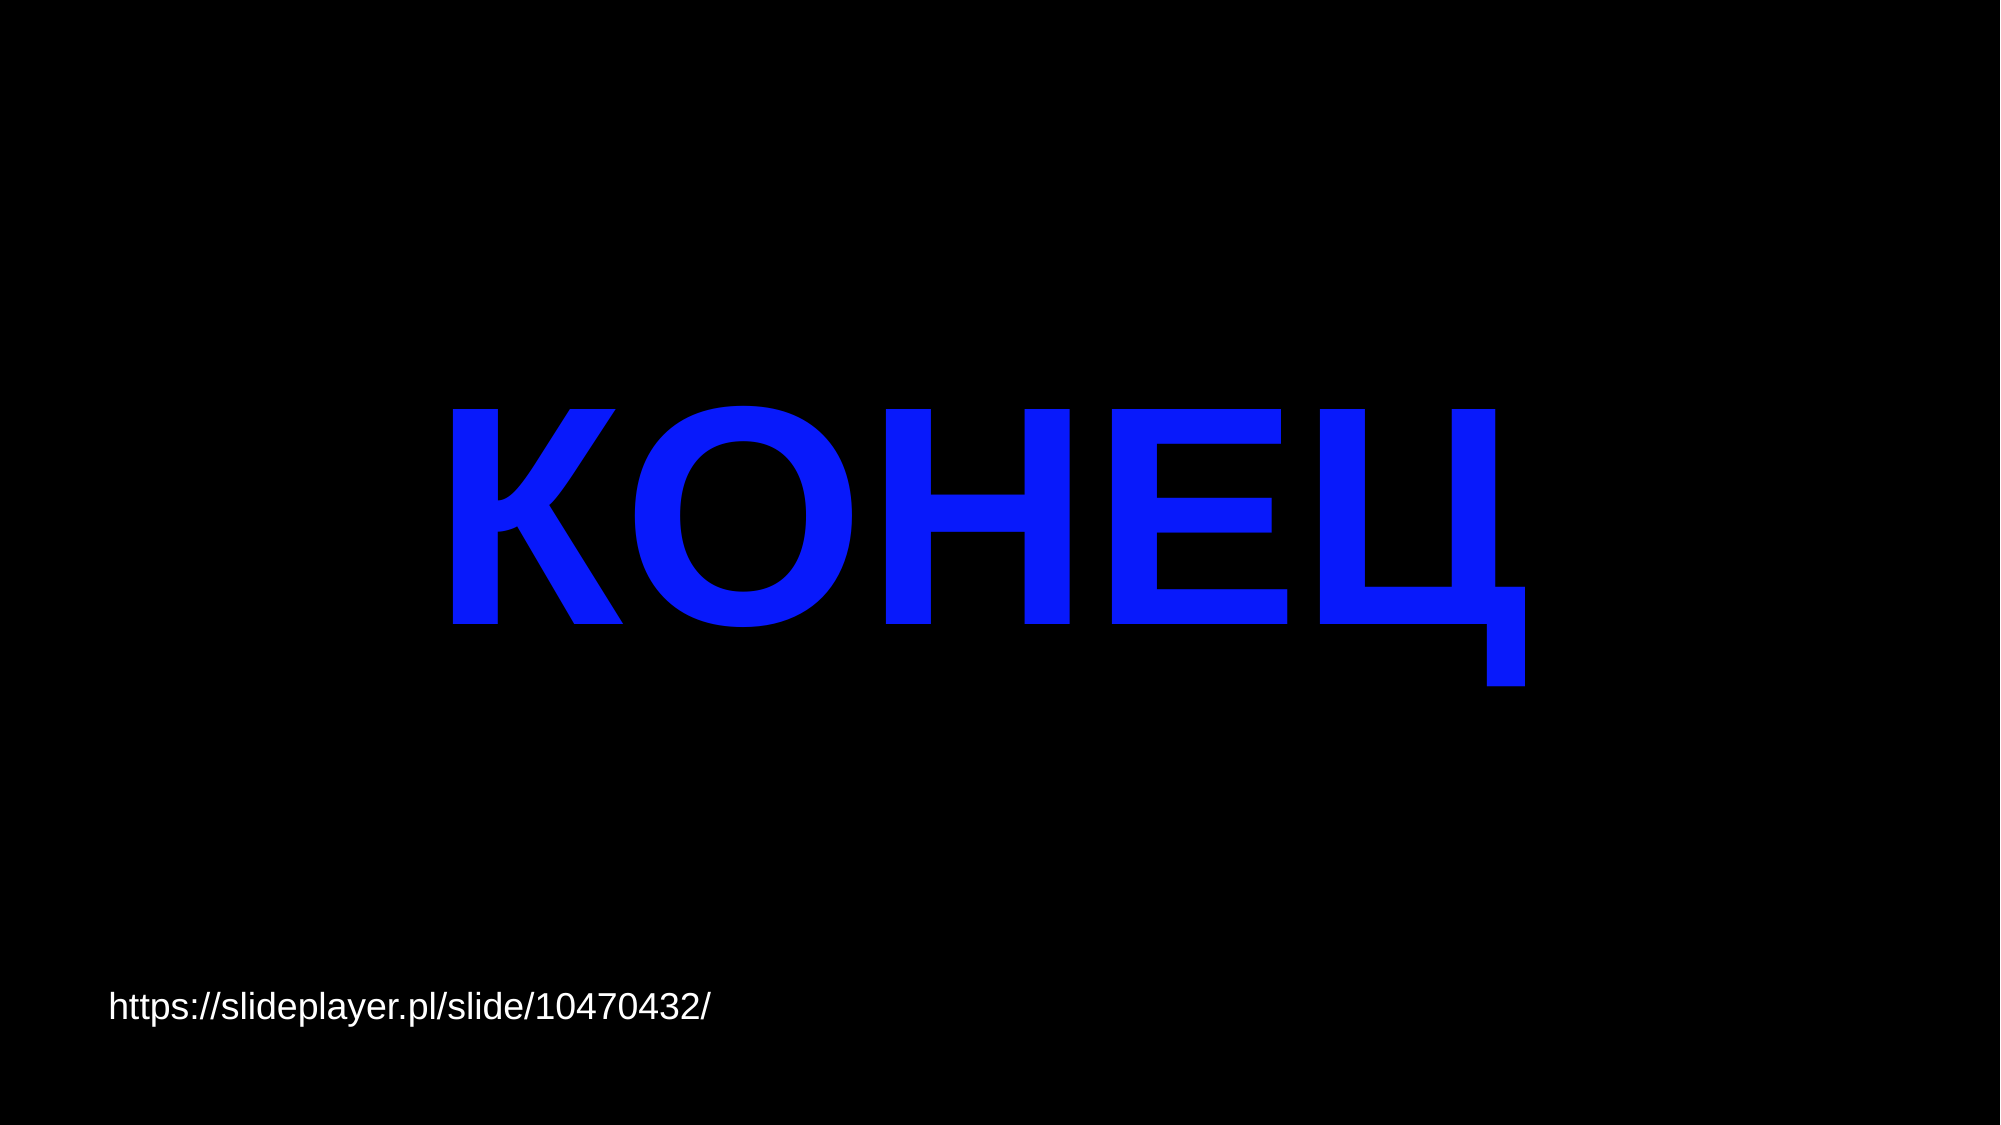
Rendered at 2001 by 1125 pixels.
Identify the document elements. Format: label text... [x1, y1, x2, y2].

text_box https://slideplayer.pl/slide/10470432/ [93, 974, 727, 1035]
text_box КОНЕЦ [417, 304, 1544, 695]
